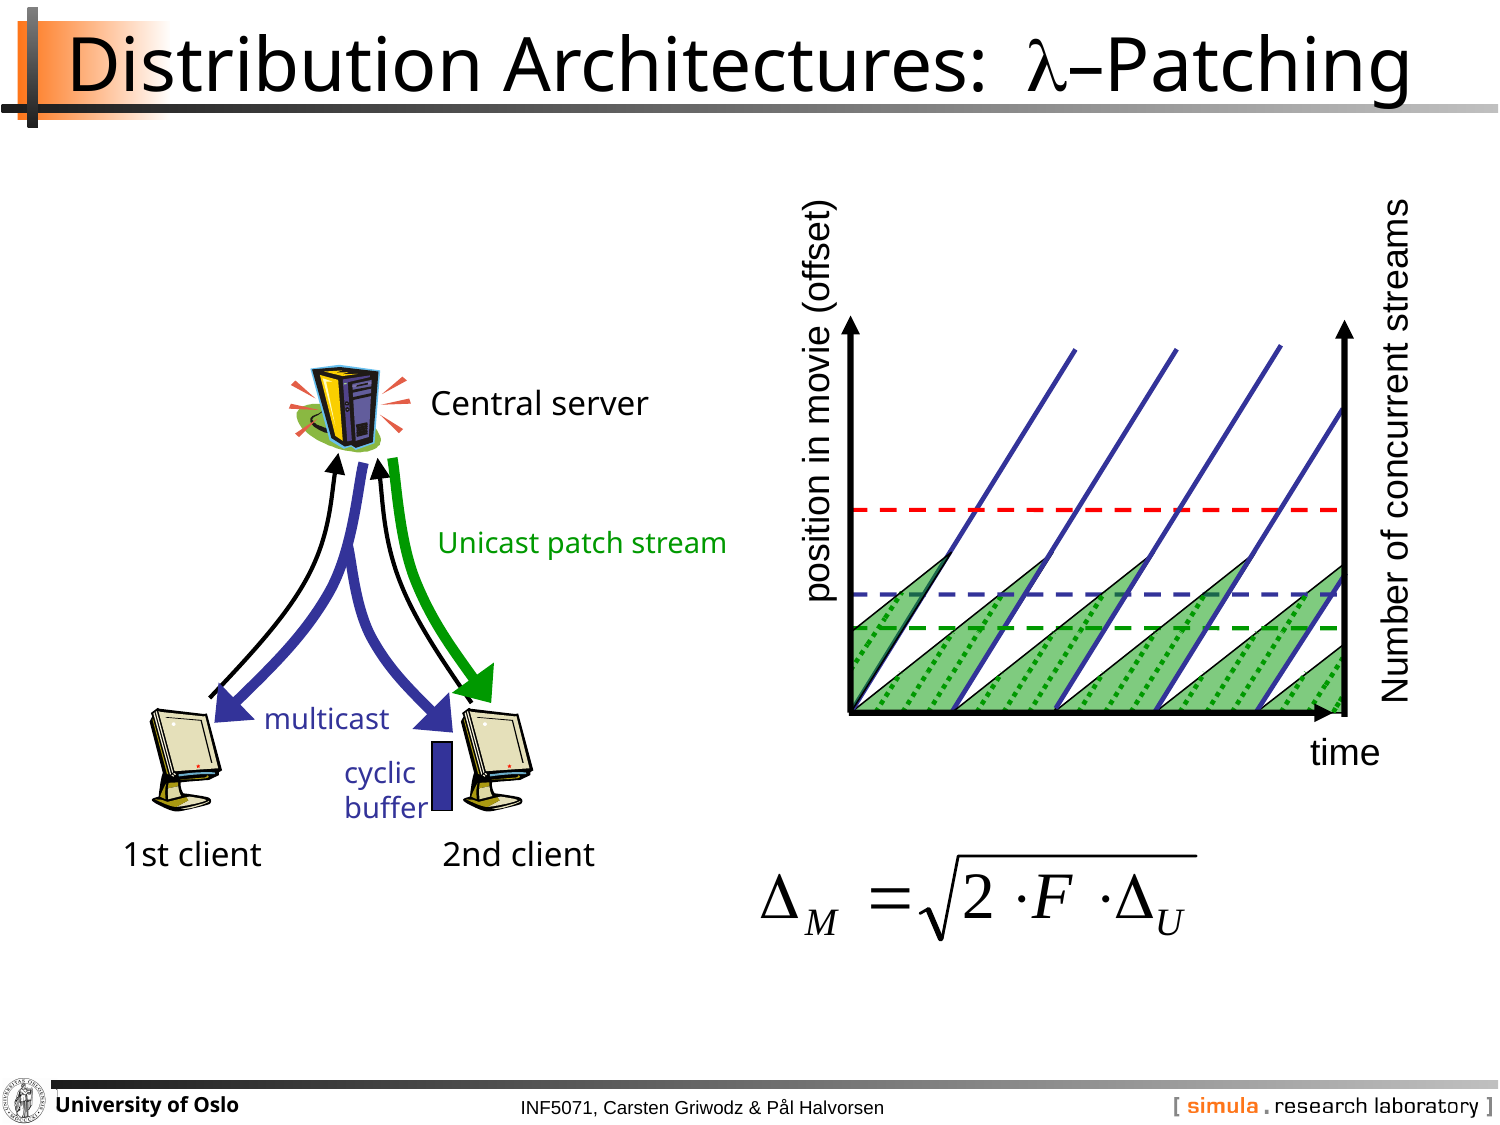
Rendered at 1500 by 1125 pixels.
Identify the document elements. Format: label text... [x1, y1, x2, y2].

text_box [1338, 319, 1351, 658]
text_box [1333, 695, 1344, 713]
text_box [951, 551, 1051, 714]
picture [2, 1078, 58, 1124]
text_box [850, 591, 903, 671]
text_box [1308, 564, 1343, 624]
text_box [1307, 657, 1344, 713]
text_box time [1295, 720, 1396, 780]
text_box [1052, 551, 1256, 714]
picture [1171, 1093, 1495, 1121]
text_box [1328, 645, 1343, 657]
text_box [844, 315, 857, 551]
text_box Number of concurrent streams [1362, 184, 1423, 720]
title Distribution Architectures: l–Patching [51, 20, 1495, 113]
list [749, 841, 1208, 958]
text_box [1179, 591, 1308, 713]
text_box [85, 364, 734, 881]
text_box position in movie (offset) [784, 183, 845, 619]
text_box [850, 551, 950, 714]
